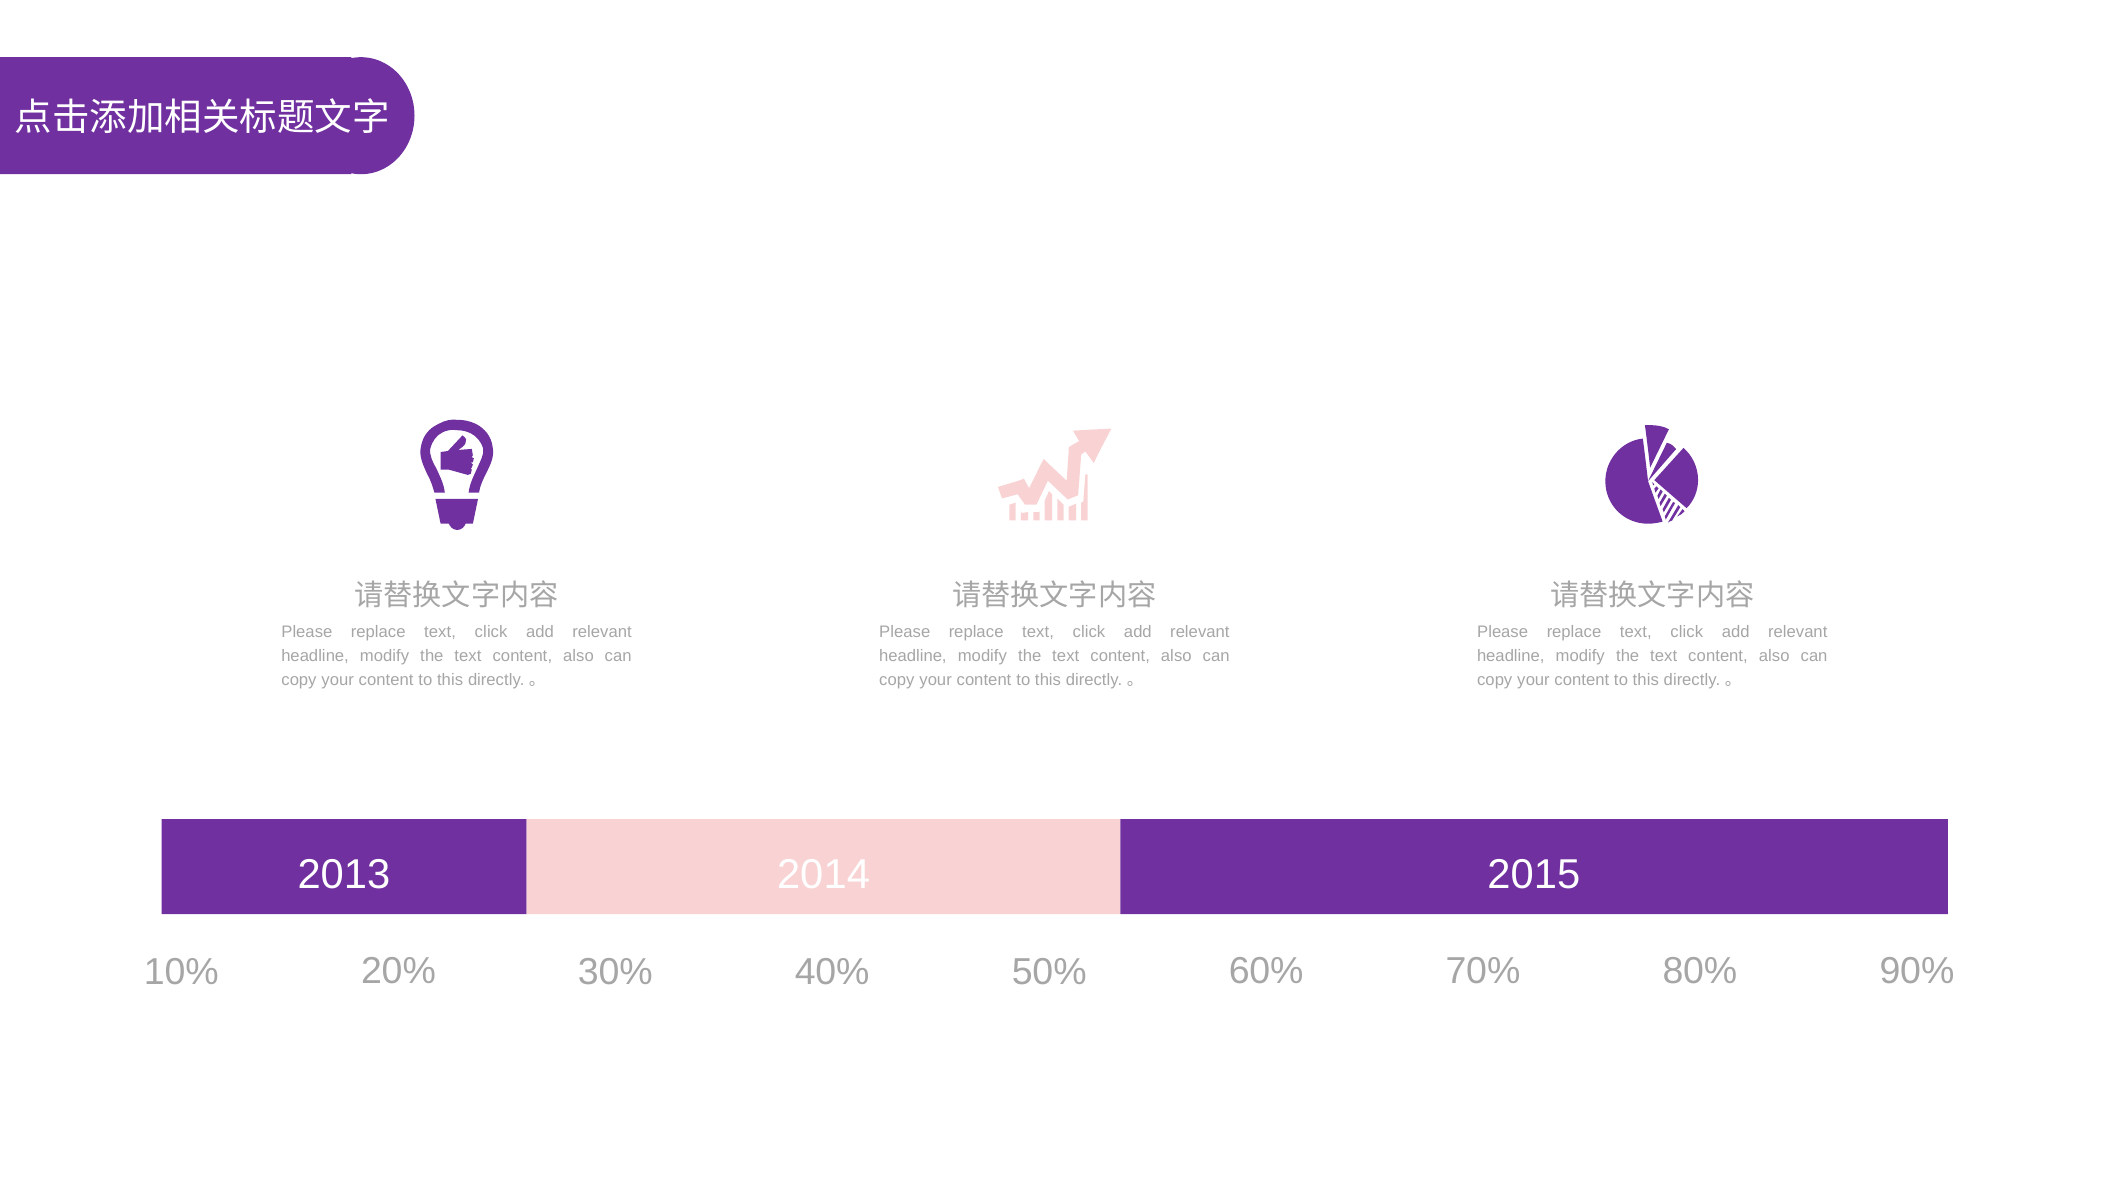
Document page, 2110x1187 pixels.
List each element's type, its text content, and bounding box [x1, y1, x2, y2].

text_box [1020, 510, 1029, 521]
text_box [1462, 561, 1843, 698]
text_box [1068, 503, 1077, 521]
text_box 50% [997, 930, 1102, 1000]
text_box 2013 [161, 818, 526, 915]
text_box [1654, 447, 1699, 509]
text_box [1009, 502, 1016, 521]
text_box [1033, 510, 1040, 521]
text_box 40% [780, 930, 885, 999]
text_box 80% [1647, 929, 1753, 999]
text_box [1667, 505, 1685, 523]
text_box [266, 561, 647, 698]
text_box 30% [563, 930, 668, 1000]
text_box 2014 [526, 818, 1119, 915]
text_box 70% [1430, 929, 1536, 999]
text_box [1044, 491, 1053, 521]
text_box [1605, 438, 1677, 524]
text_box 10% [129, 930, 234, 1000]
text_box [864, 561, 1245, 698]
text_box [1644, 425, 1669, 468]
text_box 点击添加相关标题文字 [0, 85, 415, 146]
text_box [997, 428, 1112, 505]
text_box [1057, 498, 1064, 521]
text_box 2015 [1119, 818, 1949, 915]
text_box [420, 419, 494, 493]
text_box 20% [346, 929, 451, 999]
text_box 60% [1213, 929, 1319, 999]
text_box [435, 498, 479, 530]
text_box [1081, 474, 1088, 521]
text_box 90% [1864, 929, 1970, 999]
